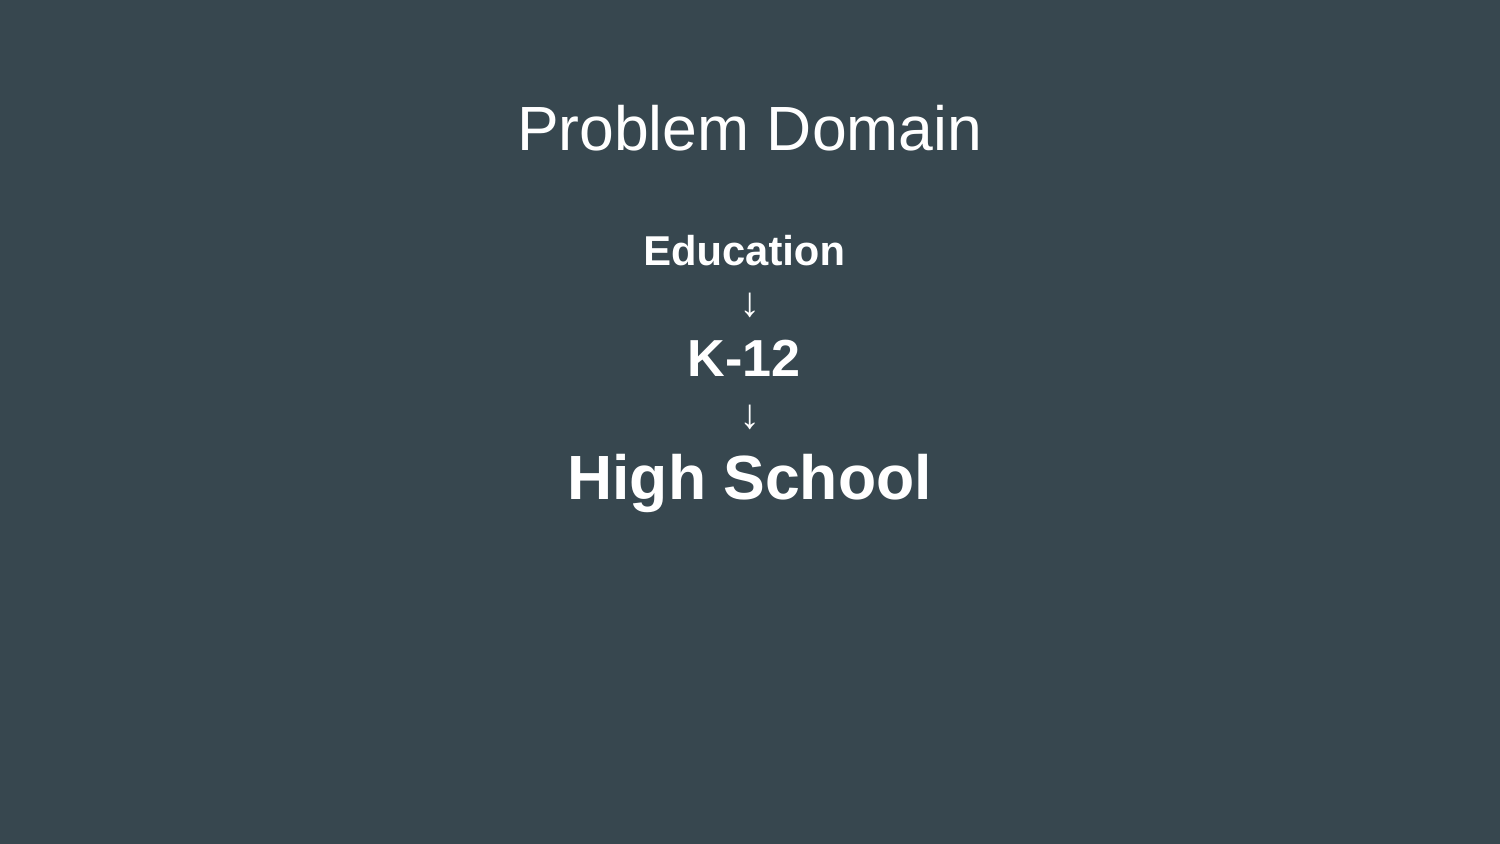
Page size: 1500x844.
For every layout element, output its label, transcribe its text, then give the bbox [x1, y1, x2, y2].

title Problem Domain [0, 72, 1500, 167]
text_box Education ↓ K-12 ↓ High School [0, 209, 1500, 635]
